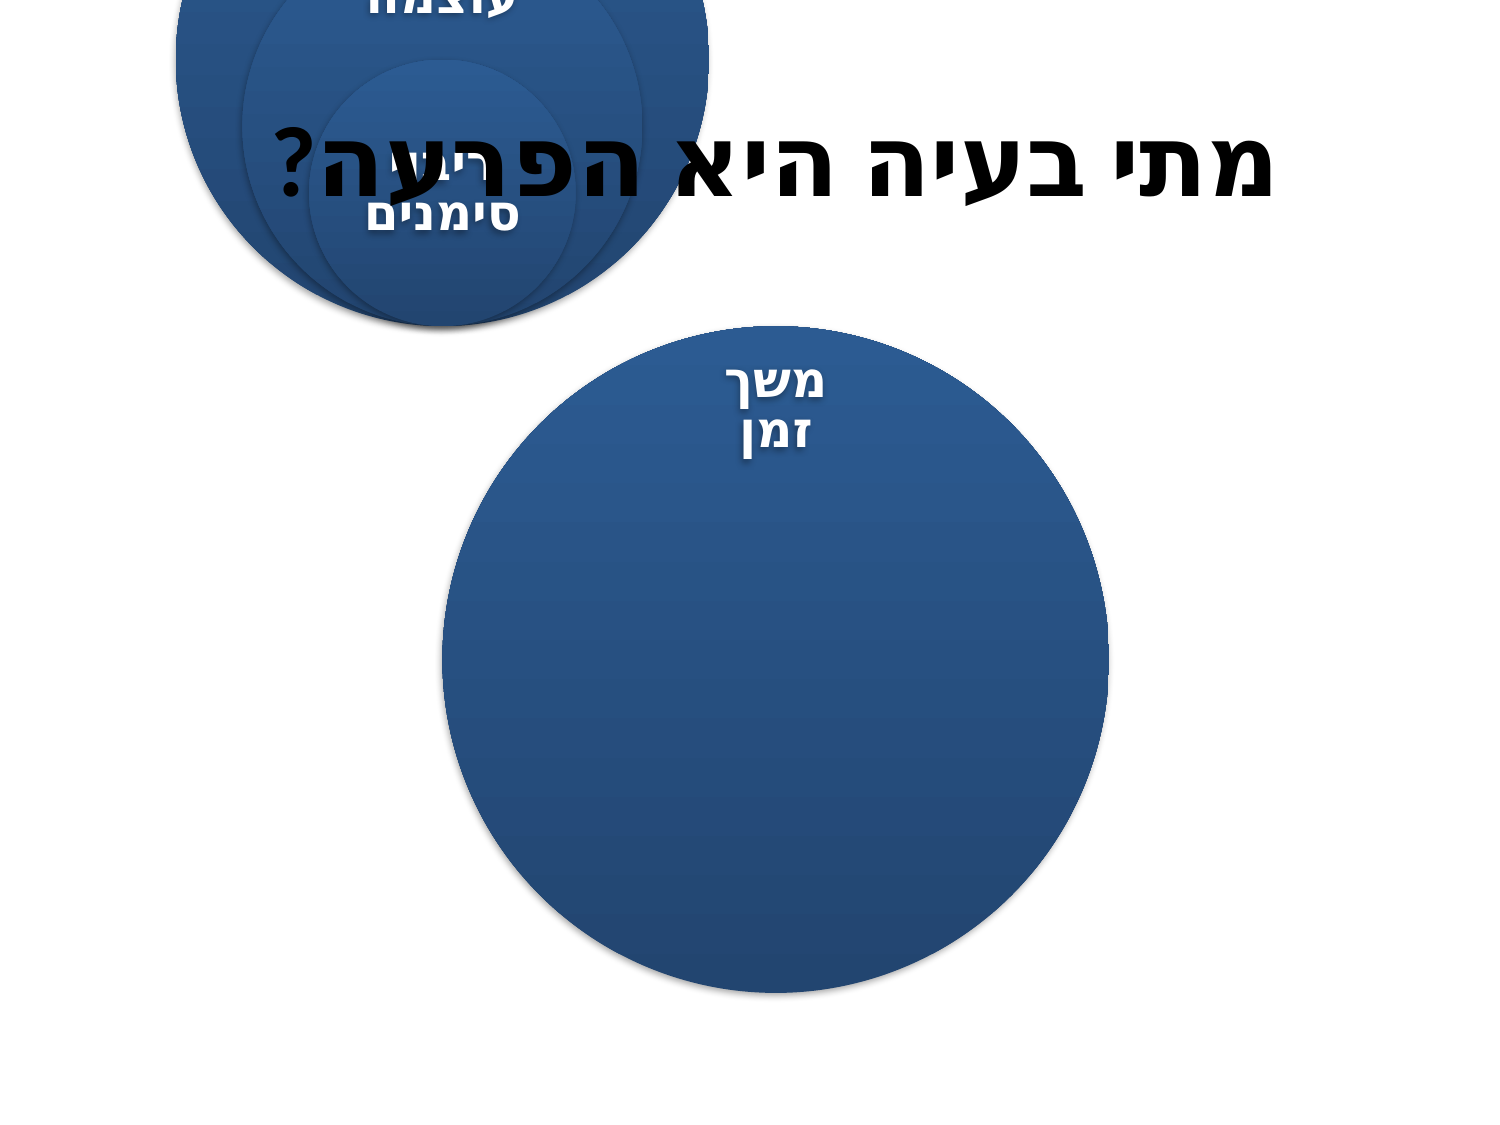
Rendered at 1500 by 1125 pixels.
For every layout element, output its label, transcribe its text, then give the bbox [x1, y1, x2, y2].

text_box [252, 326, 1299, 994]
text_box מתי בעיה היא הפרעה? [137, 117, 1414, 292]
